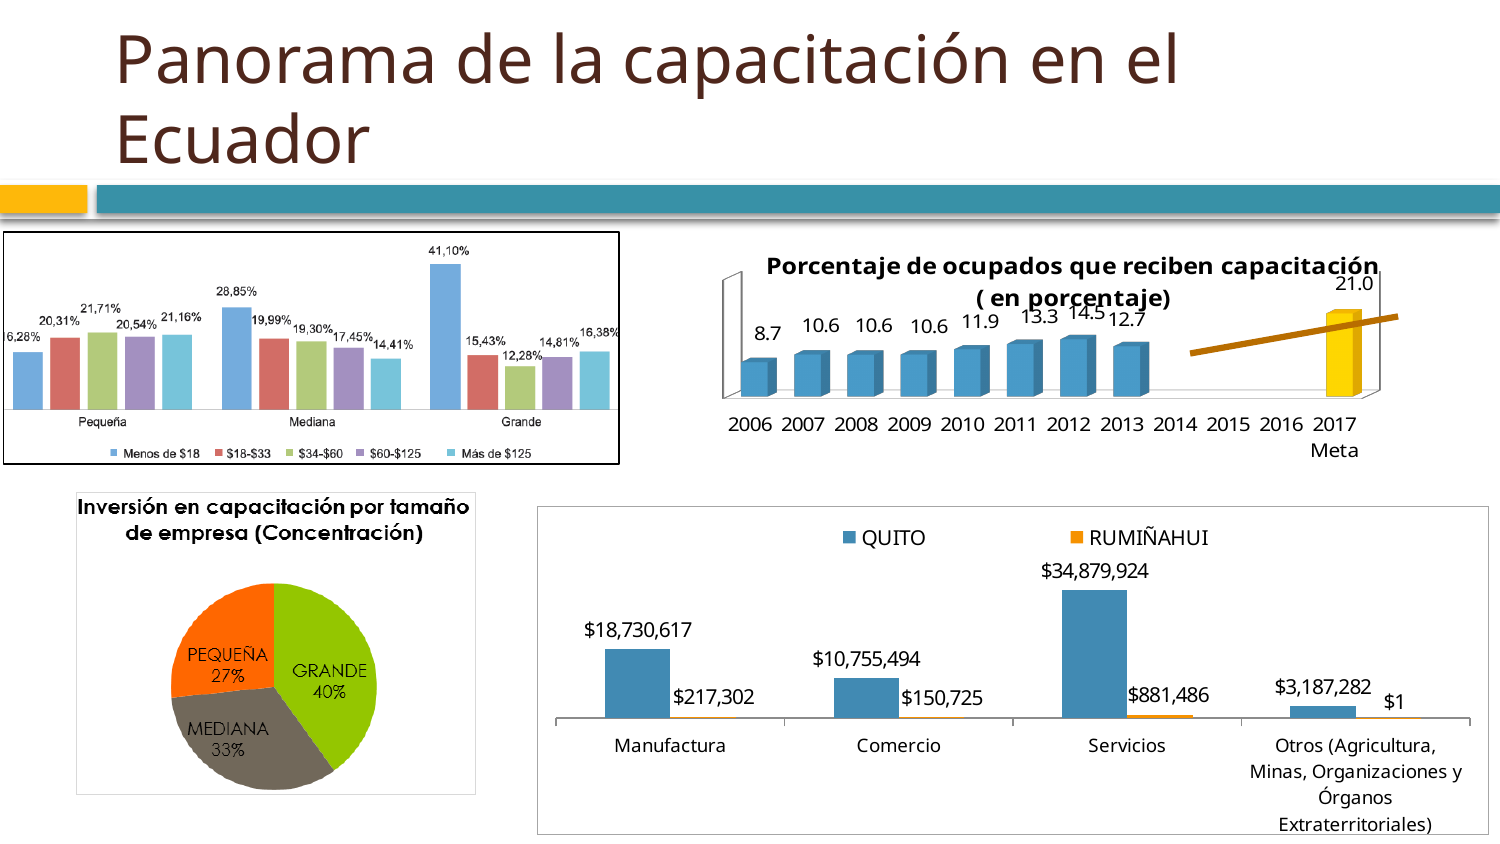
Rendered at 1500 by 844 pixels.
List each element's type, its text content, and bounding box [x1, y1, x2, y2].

picture [76, 492, 476, 796]
title Panorama de la capacitación en el Ecuador [99, 19, 1438, 185]
picture [4, 232, 619, 464]
chart [537, 506, 1490, 839]
chart [631, 238, 1487, 464]
